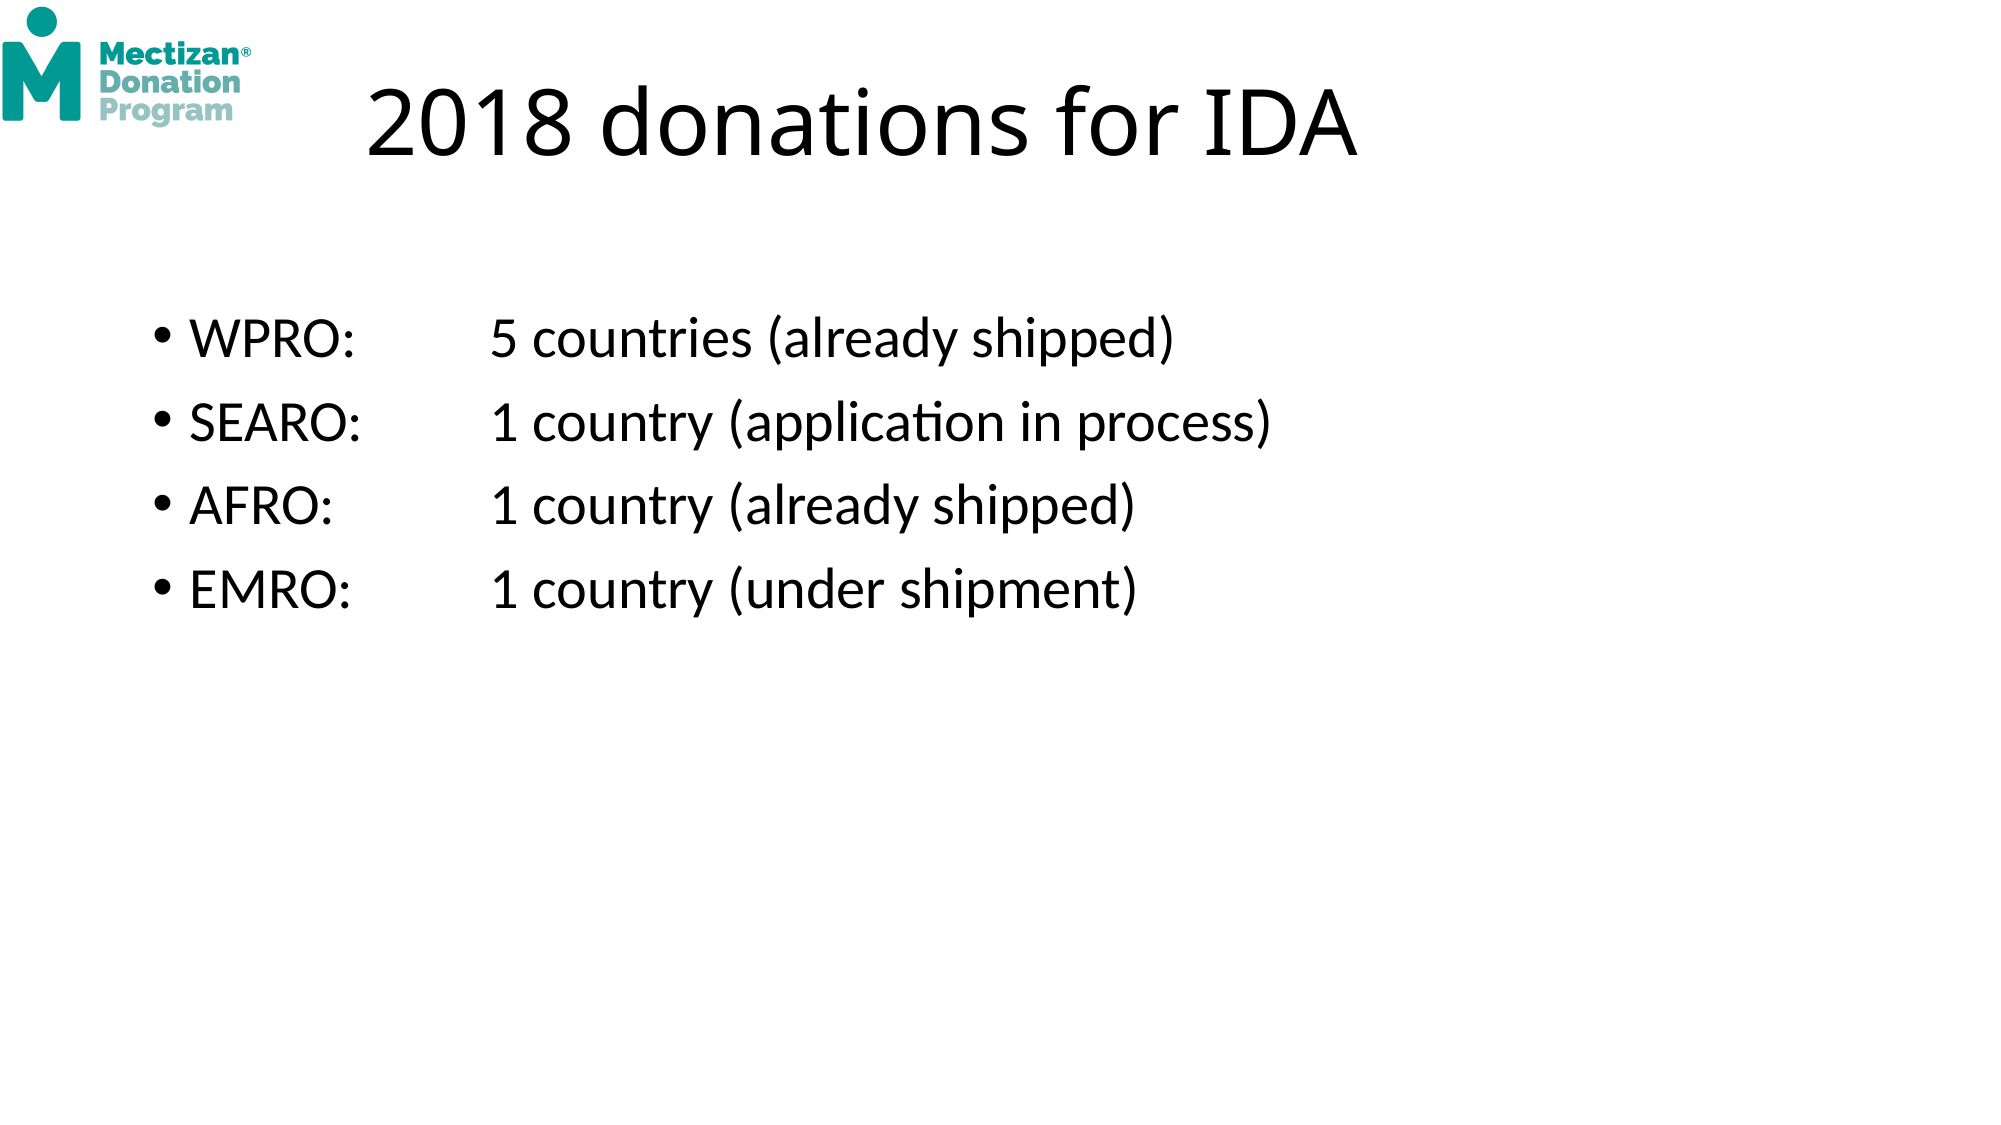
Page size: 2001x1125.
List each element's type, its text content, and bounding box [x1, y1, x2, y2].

picture [0, 0, 264, 136]
title 2018 donations for IDA [200, 17, 1926, 235]
list WPRO: 5 countries (already shipped) SEARO: 1 country (application in process) AFRO: 1 country (already shipped) EMRO: 1 country (under shipment) [137, 299, 1863, 1014]
